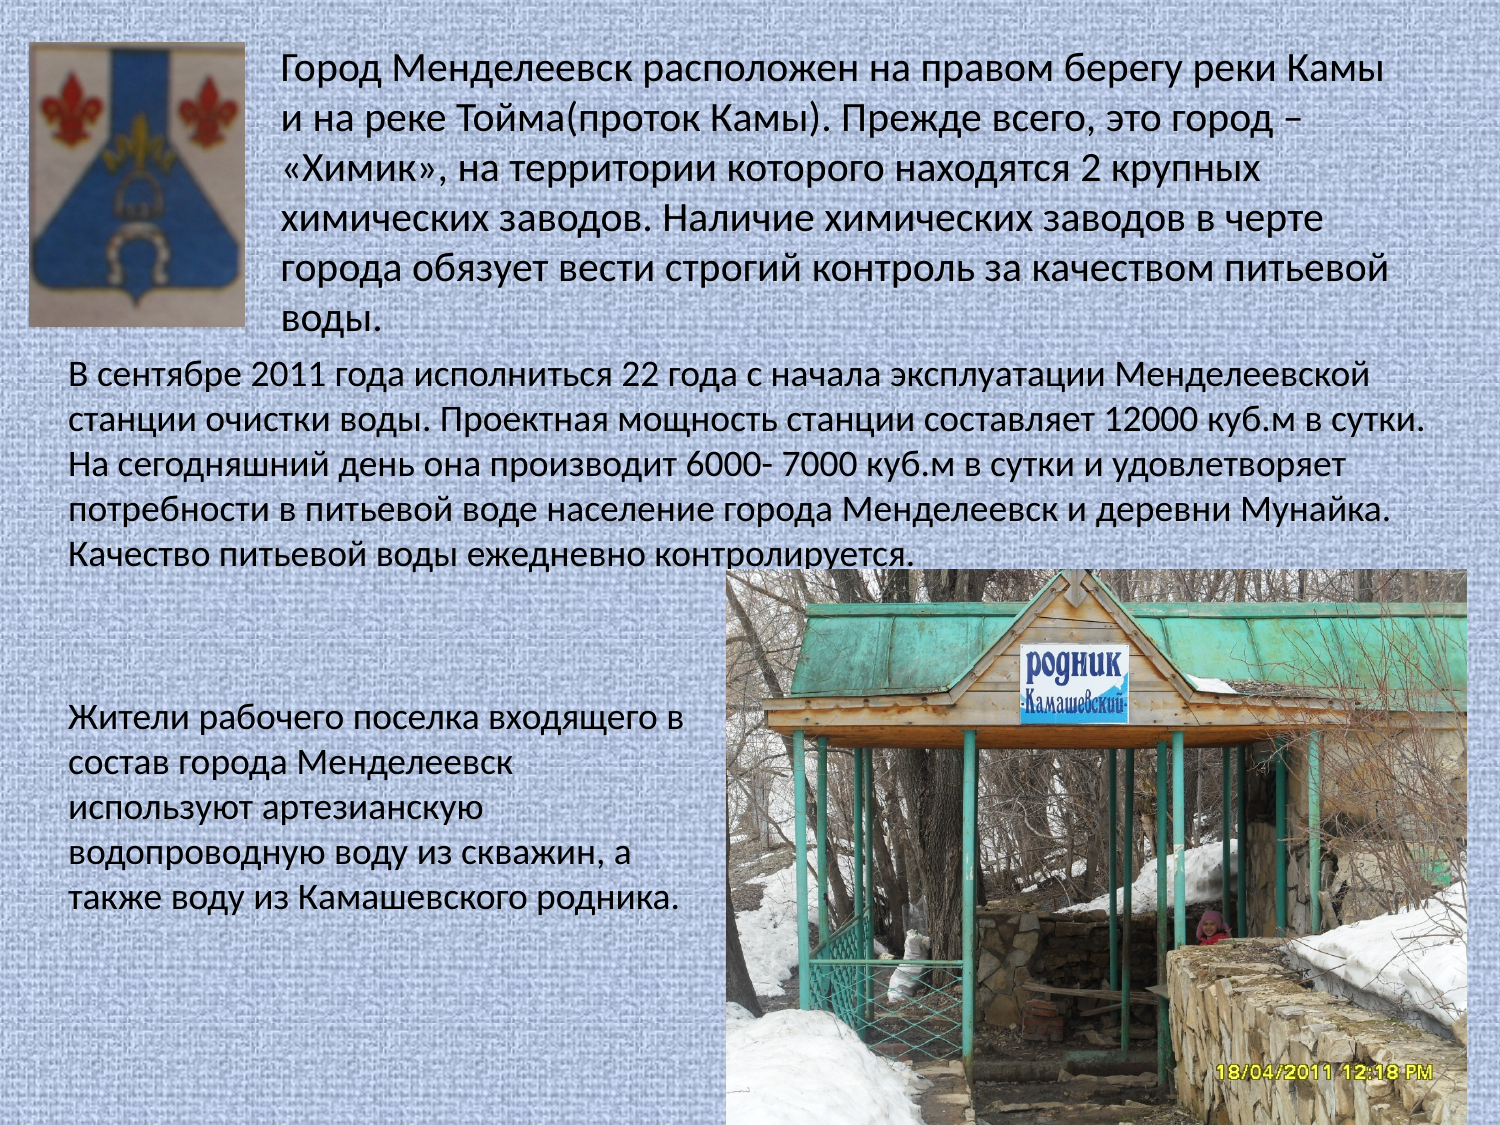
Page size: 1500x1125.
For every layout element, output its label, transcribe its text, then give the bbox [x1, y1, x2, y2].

text_box Жители рабочего поселка входящего в состав города Менделеевск используют артезианскую водопроводную воду из скважин, а также воду из Камашевского родника. [53, 684, 703, 925]
picture [726, 569, 1467, 1125]
text_box Город Менделеевск расположен на правом берегу реки Камы и на реке Тойма(проток Камы). Прежде всего, это город – «Химик», на территории которого находятся 2 крупных химических заводов. Наличие химических заводов в черте города обязует вести строгий контроль за качеством питьевой воды. [265, 32, 1430, 341]
picture [29, 42, 245, 327]
text_box В сентябре 2011 года исполниться 22 года с начала эксплуатации Менделеевской станции очистки воды. Проектная мощность станции составляет 12000 куб.м в сутки. На сегодняшний день она производит 6000- 7000 куб.м в сутки и удовлетворяет потребности в питьевой воде население города Менделеевск и деревни Мунайка. Качество питьевой воды ежедневно контролируется. [53, 341, 1471, 582]
